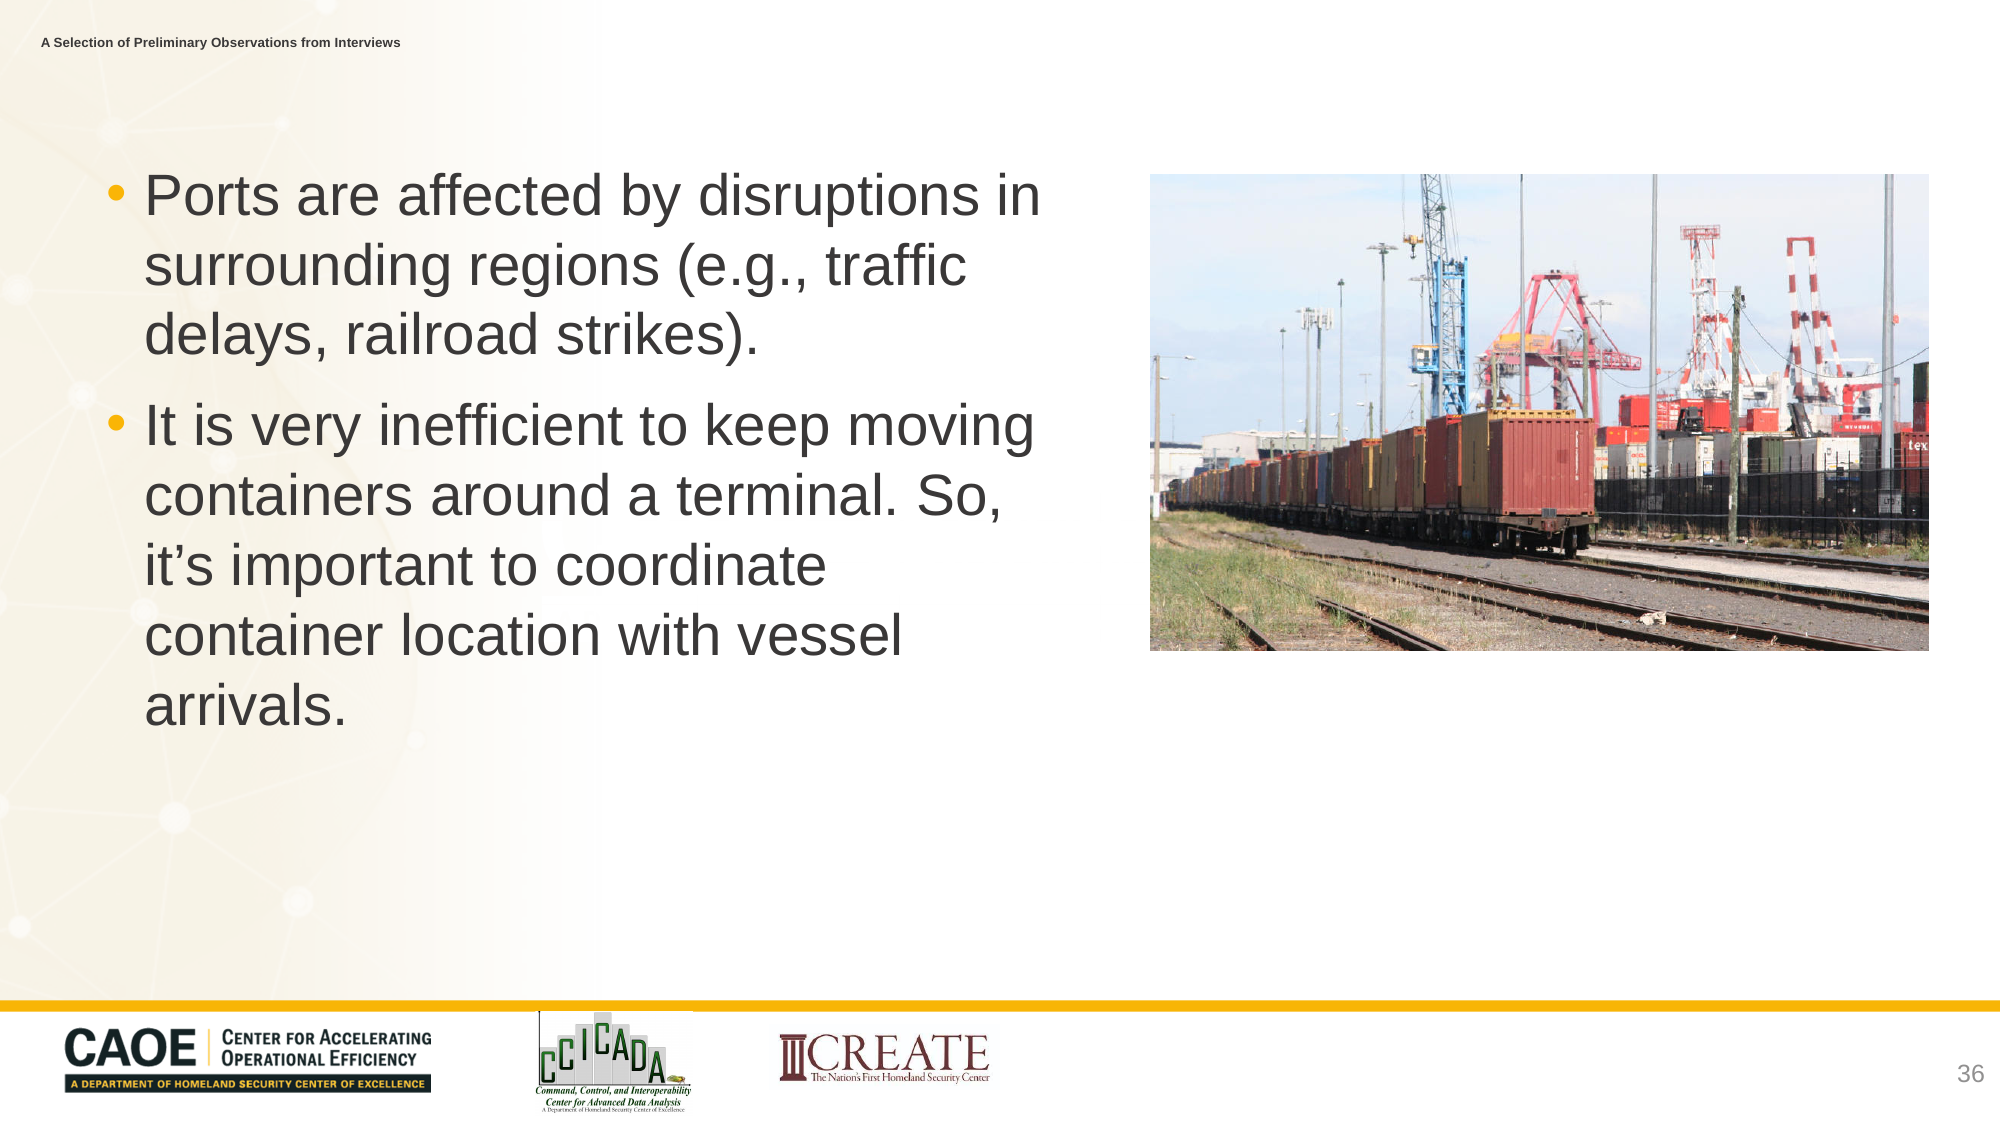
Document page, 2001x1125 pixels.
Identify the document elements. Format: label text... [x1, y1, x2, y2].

picture [769, 1024, 1000, 1090]
picture [535, 1011, 693, 1116]
picture [1073, 174, 1929, 689]
title A Selection of Preliminary Observations from Interviews [25, 0, 1979, 59]
slide_number 36 [1550, 1042, 2000, 1103]
picture [64, 1027, 431, 1093]
list Ports are affected by disruptions in surrounding regions (e.g., traffic delays, railroad strikes). It is very inefficient to keep moving containers around a terminal. So, it’s important to coordinate container location with vessel arrivals. [91, 149, 1073, 927]
